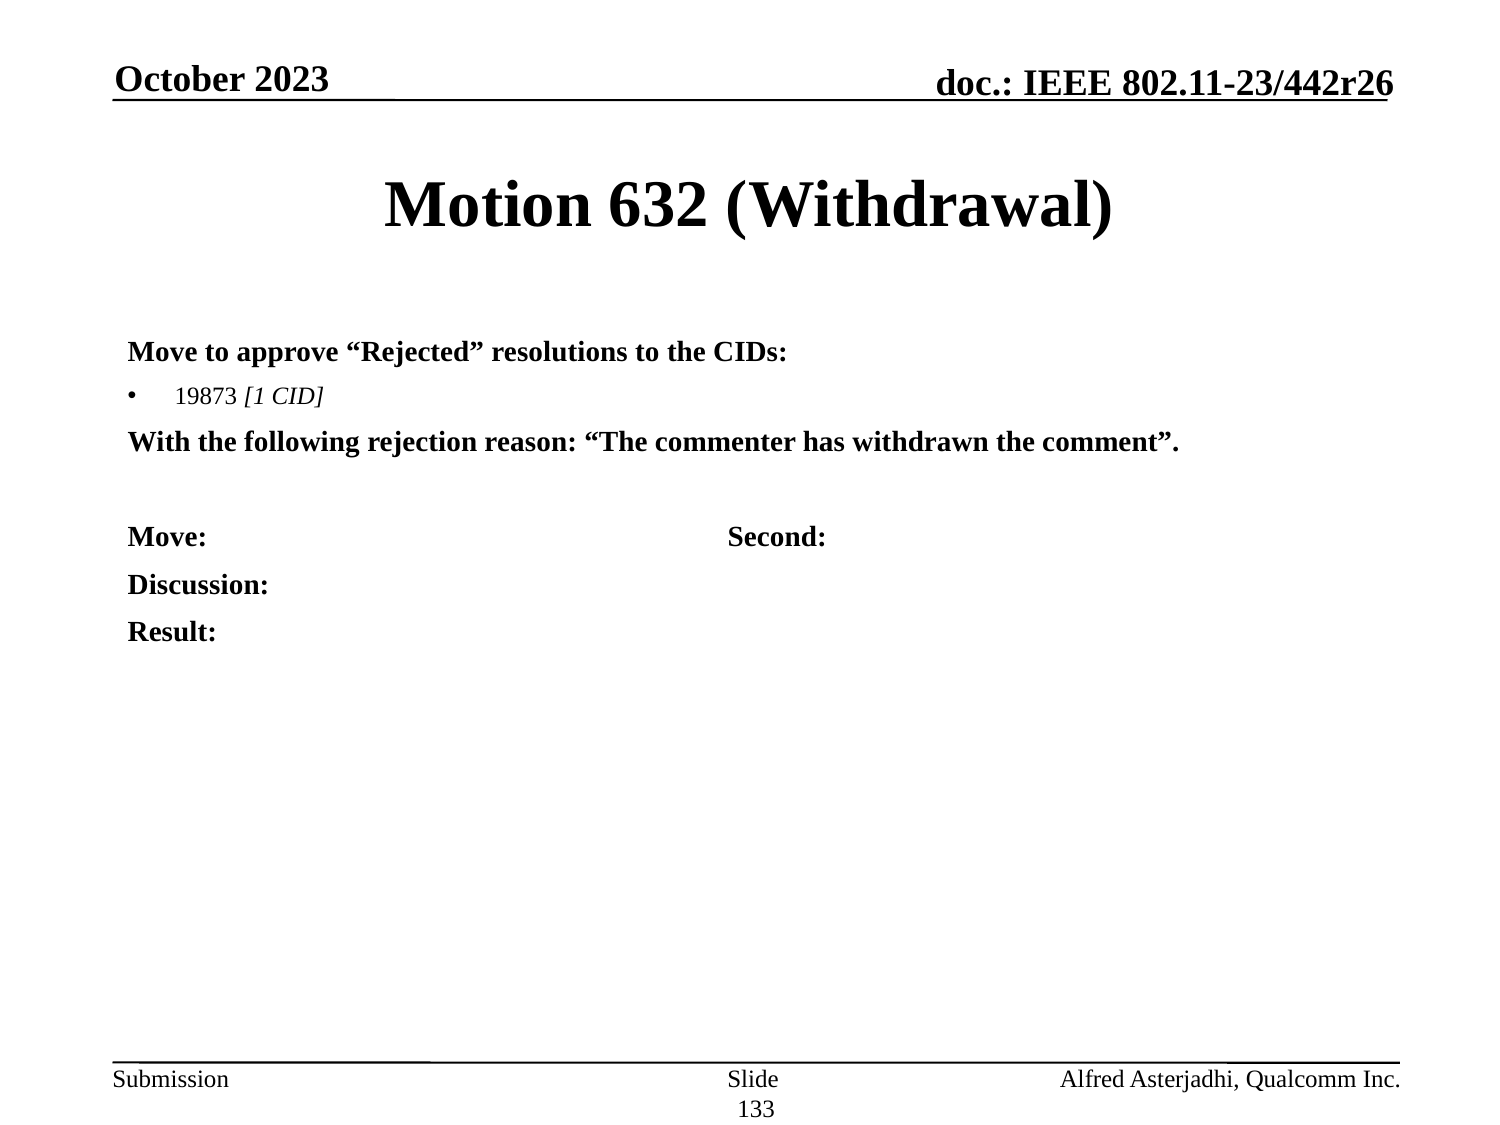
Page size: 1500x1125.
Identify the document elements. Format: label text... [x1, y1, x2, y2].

slide_number Slide 133 [712, 1061, 800, 1123]
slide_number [114, 54, 423, 100]
list Move to approve “Rejected” resolutions to the CIDs: 19873 [1 CID] With the following rejection reason: “The commenter has withdrawn the comment”. Move: Second: Discussion: Result: [112, 324, 1388, 1063]
title Motion 632 (Withdrawal) [112, 112, 1388, 288]
footer Alfred Asterjadhi, Qualcomm Inc. [878, 1061, 1402, 1093]
